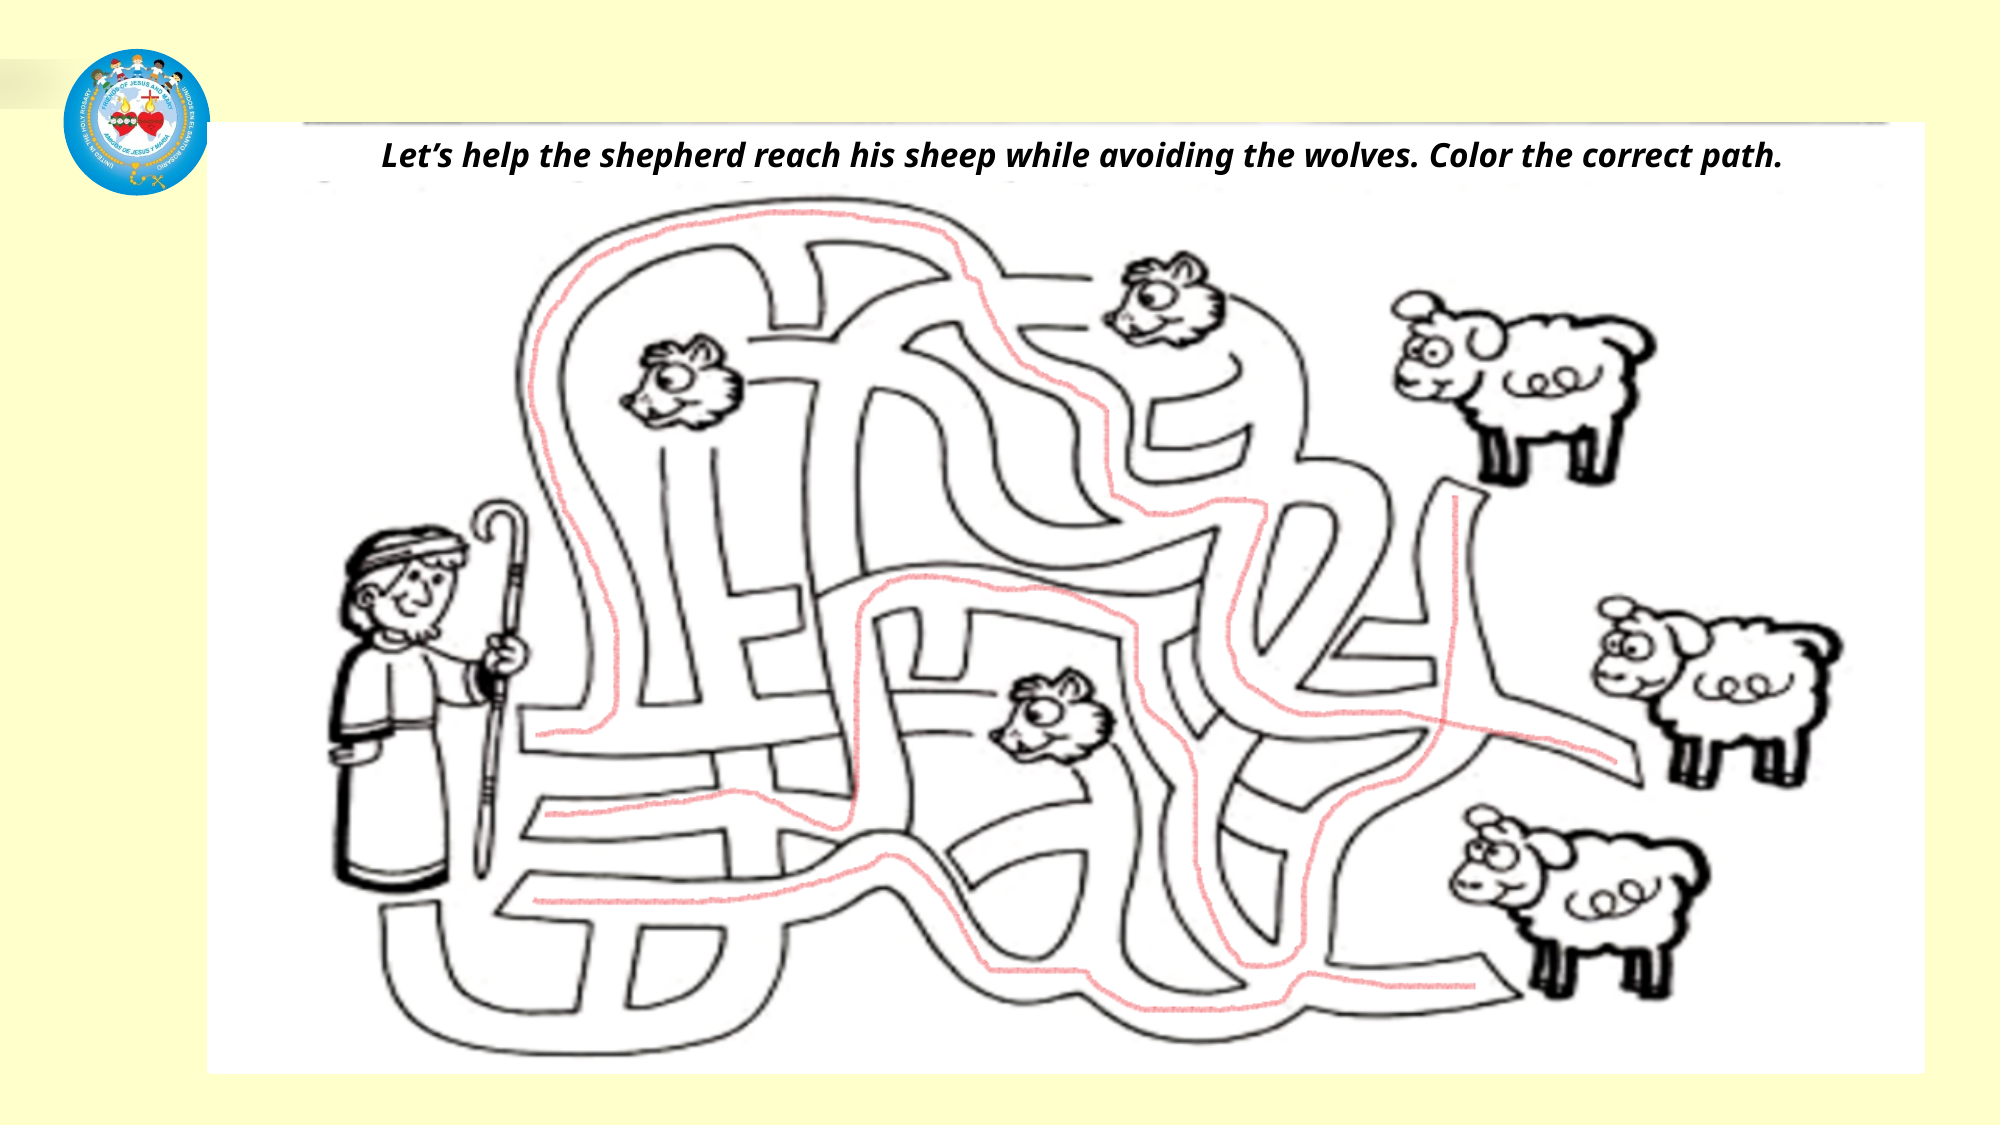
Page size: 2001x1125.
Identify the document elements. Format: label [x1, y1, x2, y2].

picture [144, 48, 211, 115]
picture [79, 55, 1925, 1074]
picture [63, 48, 130, 111]
picture [63, 133, 126, 196]
